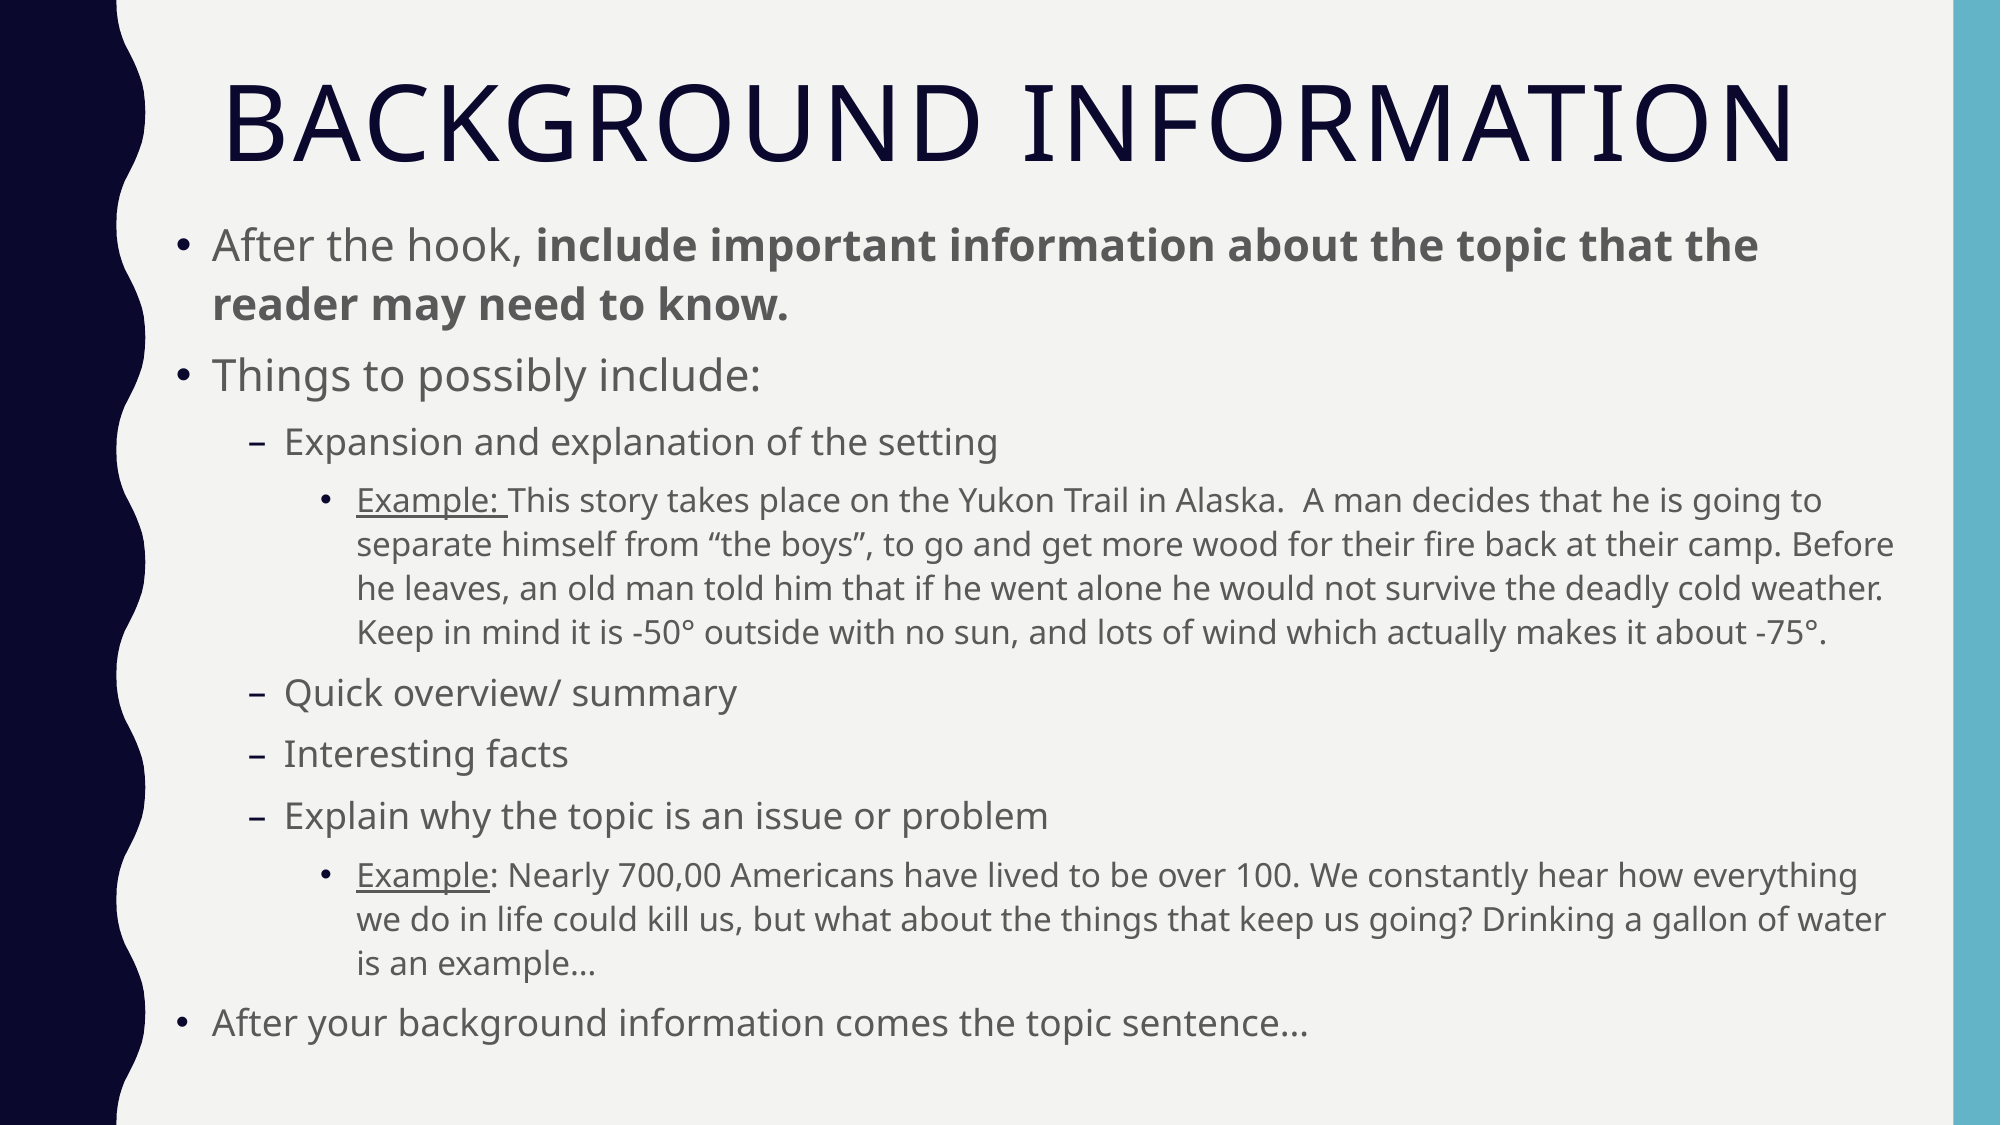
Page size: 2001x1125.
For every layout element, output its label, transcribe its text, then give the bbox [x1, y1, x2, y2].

list After the hook, include important information about the topic that the reader may need to know. Things to possibly include: Expansion and explanation of the setting Example: This story takes place on the Yukon Trail in Alaska. A man decides that he is going to separate himself from “the boys”, to go and get more wood for their fire back at their camp. Before he leaves, an old man told him that if he went alone he would not survive the deadly cold weather. Keep in mind it is -50° outside with no sun, and lots of wind which actually makes it about -75°. Quick overview/ summary Interesting facts Explain why the topic is an issue or problem Example: Nearly 700,00 Americans have lived to be over 100. We constantly hear how everything we do in life could kill us, but what about the things that keep us going? Drinking a gallon of water is an example… After your background information comes the topic sentence… [160, 204, 1929, 1072]
title Background information [205, 62, 1875, 204]
